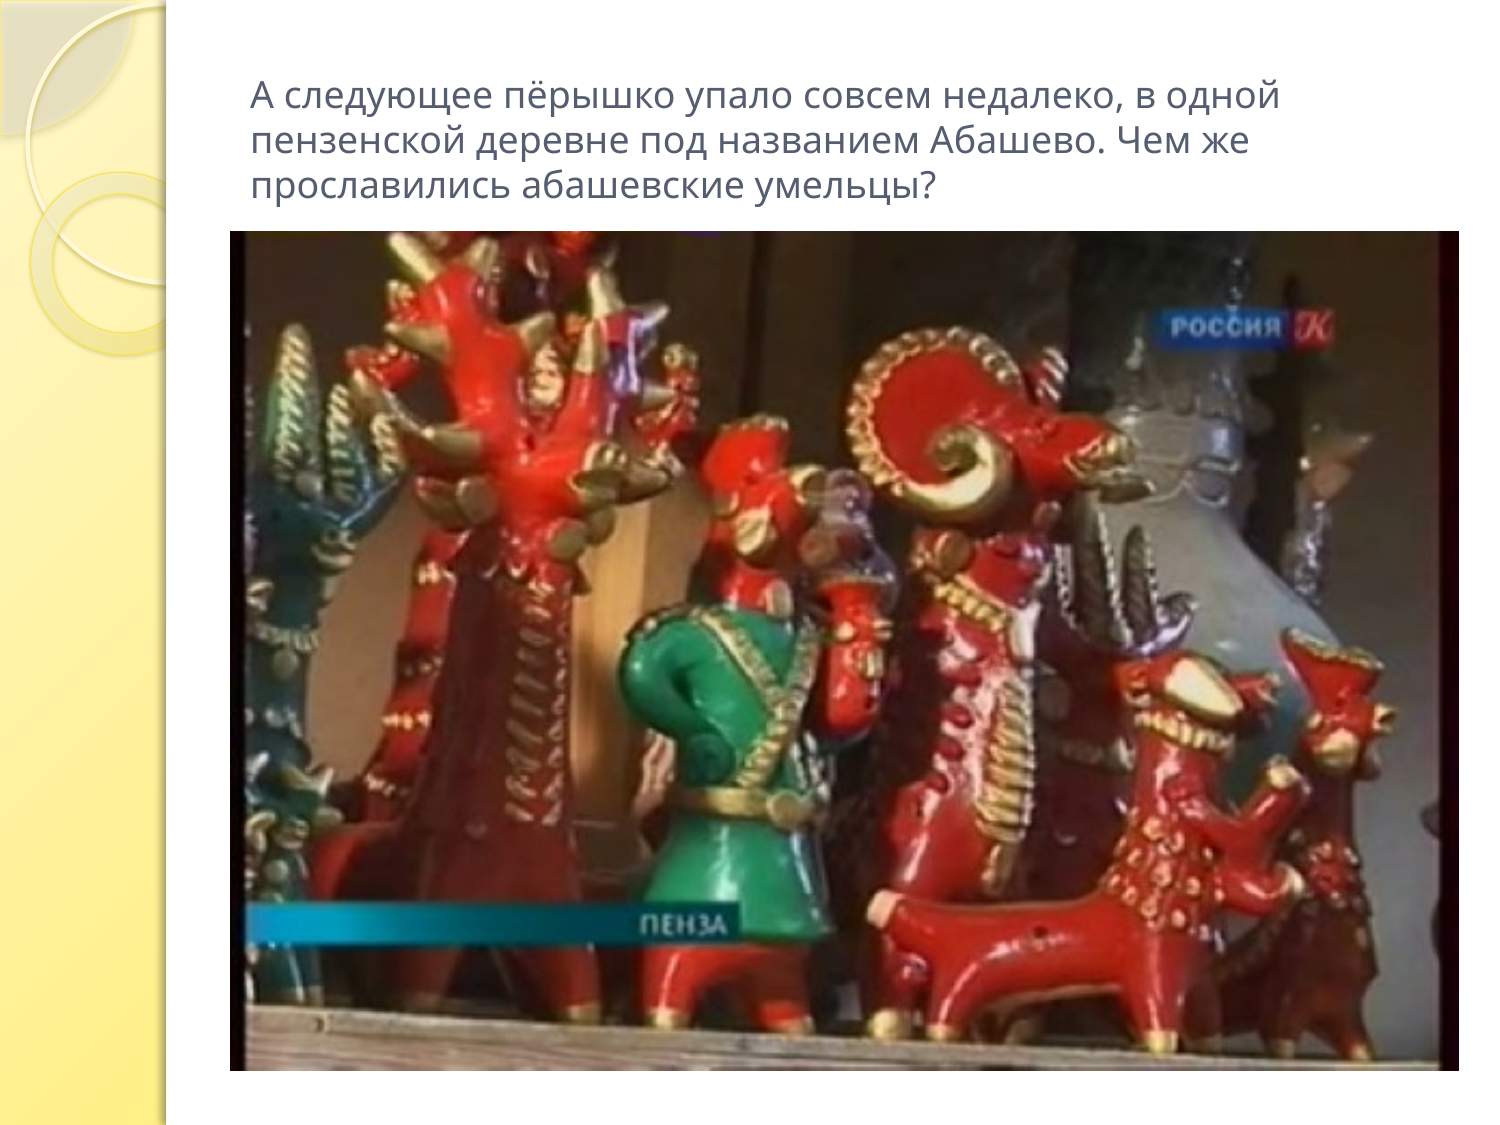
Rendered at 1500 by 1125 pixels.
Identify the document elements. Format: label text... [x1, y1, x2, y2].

picture [229, 231, 1459, 1071]
title А следующее пёрышко упало совсем недалеко, в одной пензенской деревне под названием Абашево. Чем же прославились абашевские умельцы? [235, 45, 1466, 233]
